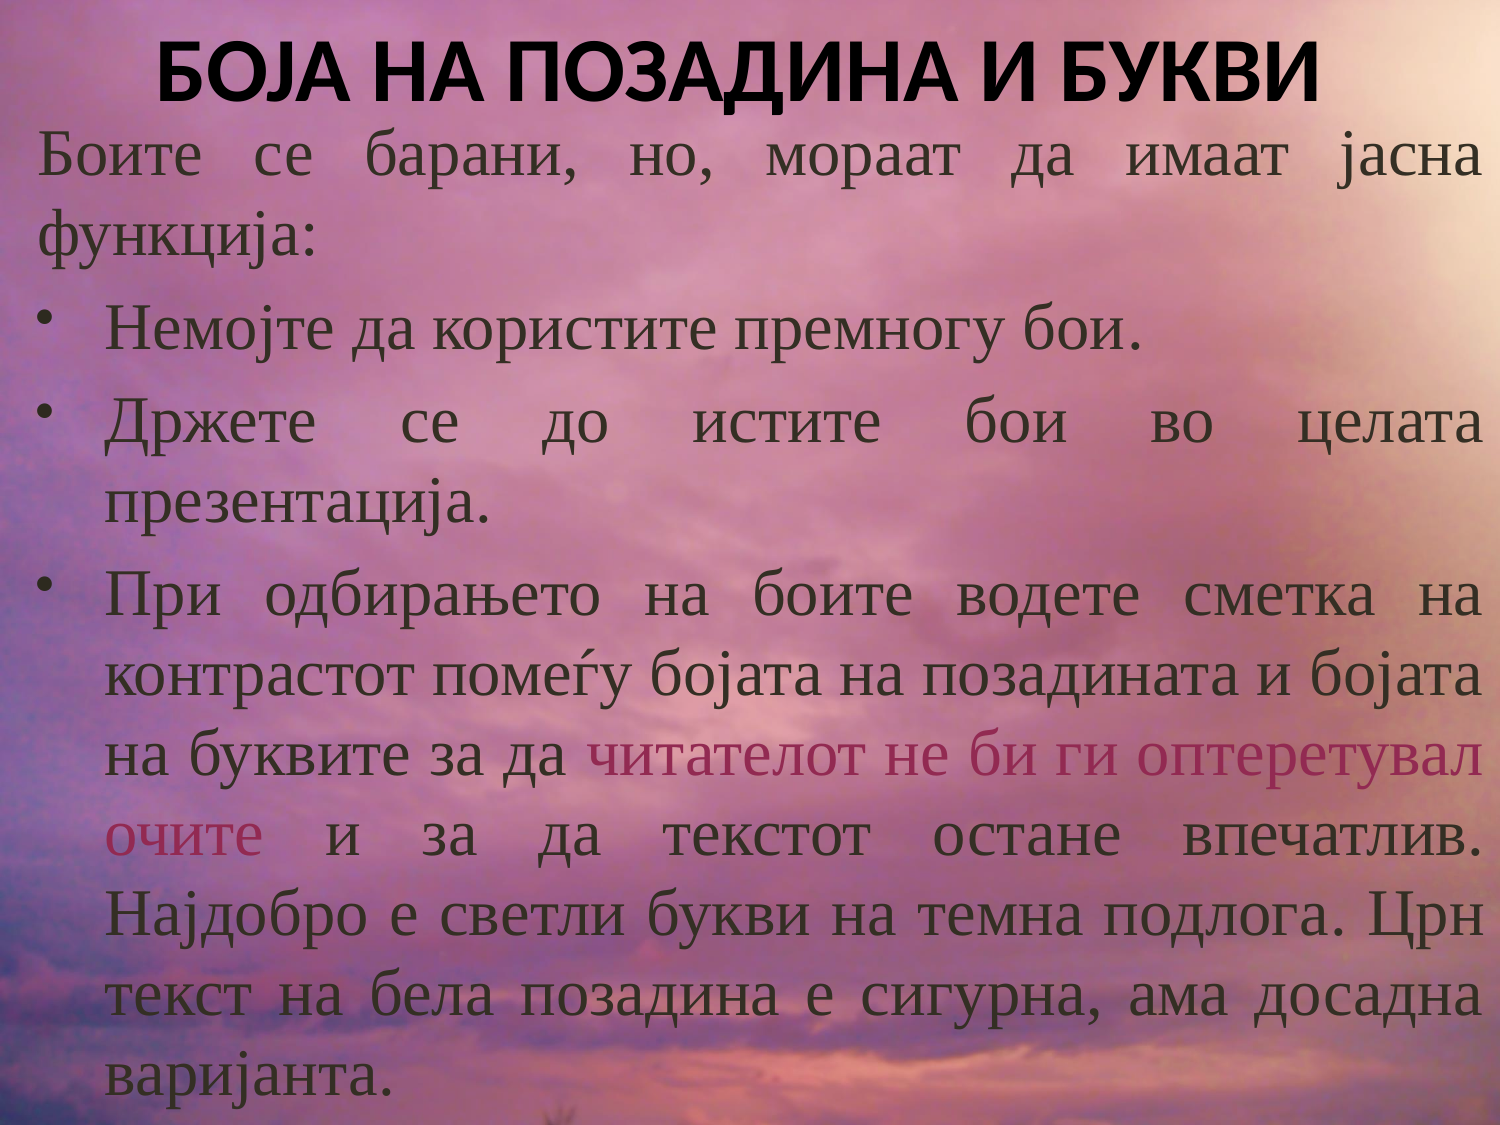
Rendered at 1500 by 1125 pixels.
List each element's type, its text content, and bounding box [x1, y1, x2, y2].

list Боите се барани, но, мораат да имаат јасна функција: Немојте да користите премногу бои. Држете се до истите бои во целата презентација. При одбирањето на боите водете сметка на контрастот помеѓу бојата на позадината и бојата на буквите за да читателот не би ги оптеретувал очите и за да текстот остане впечатлив. Најдобро е светли букви на темна подлога. Црн текст на бела позадина е сигурна, ама досадна варијанта. [0, 101, 1500, 1125]
title БОЈА НА ПОЗАДИНА И БУКВИ [75, 7, 1425, 101]
